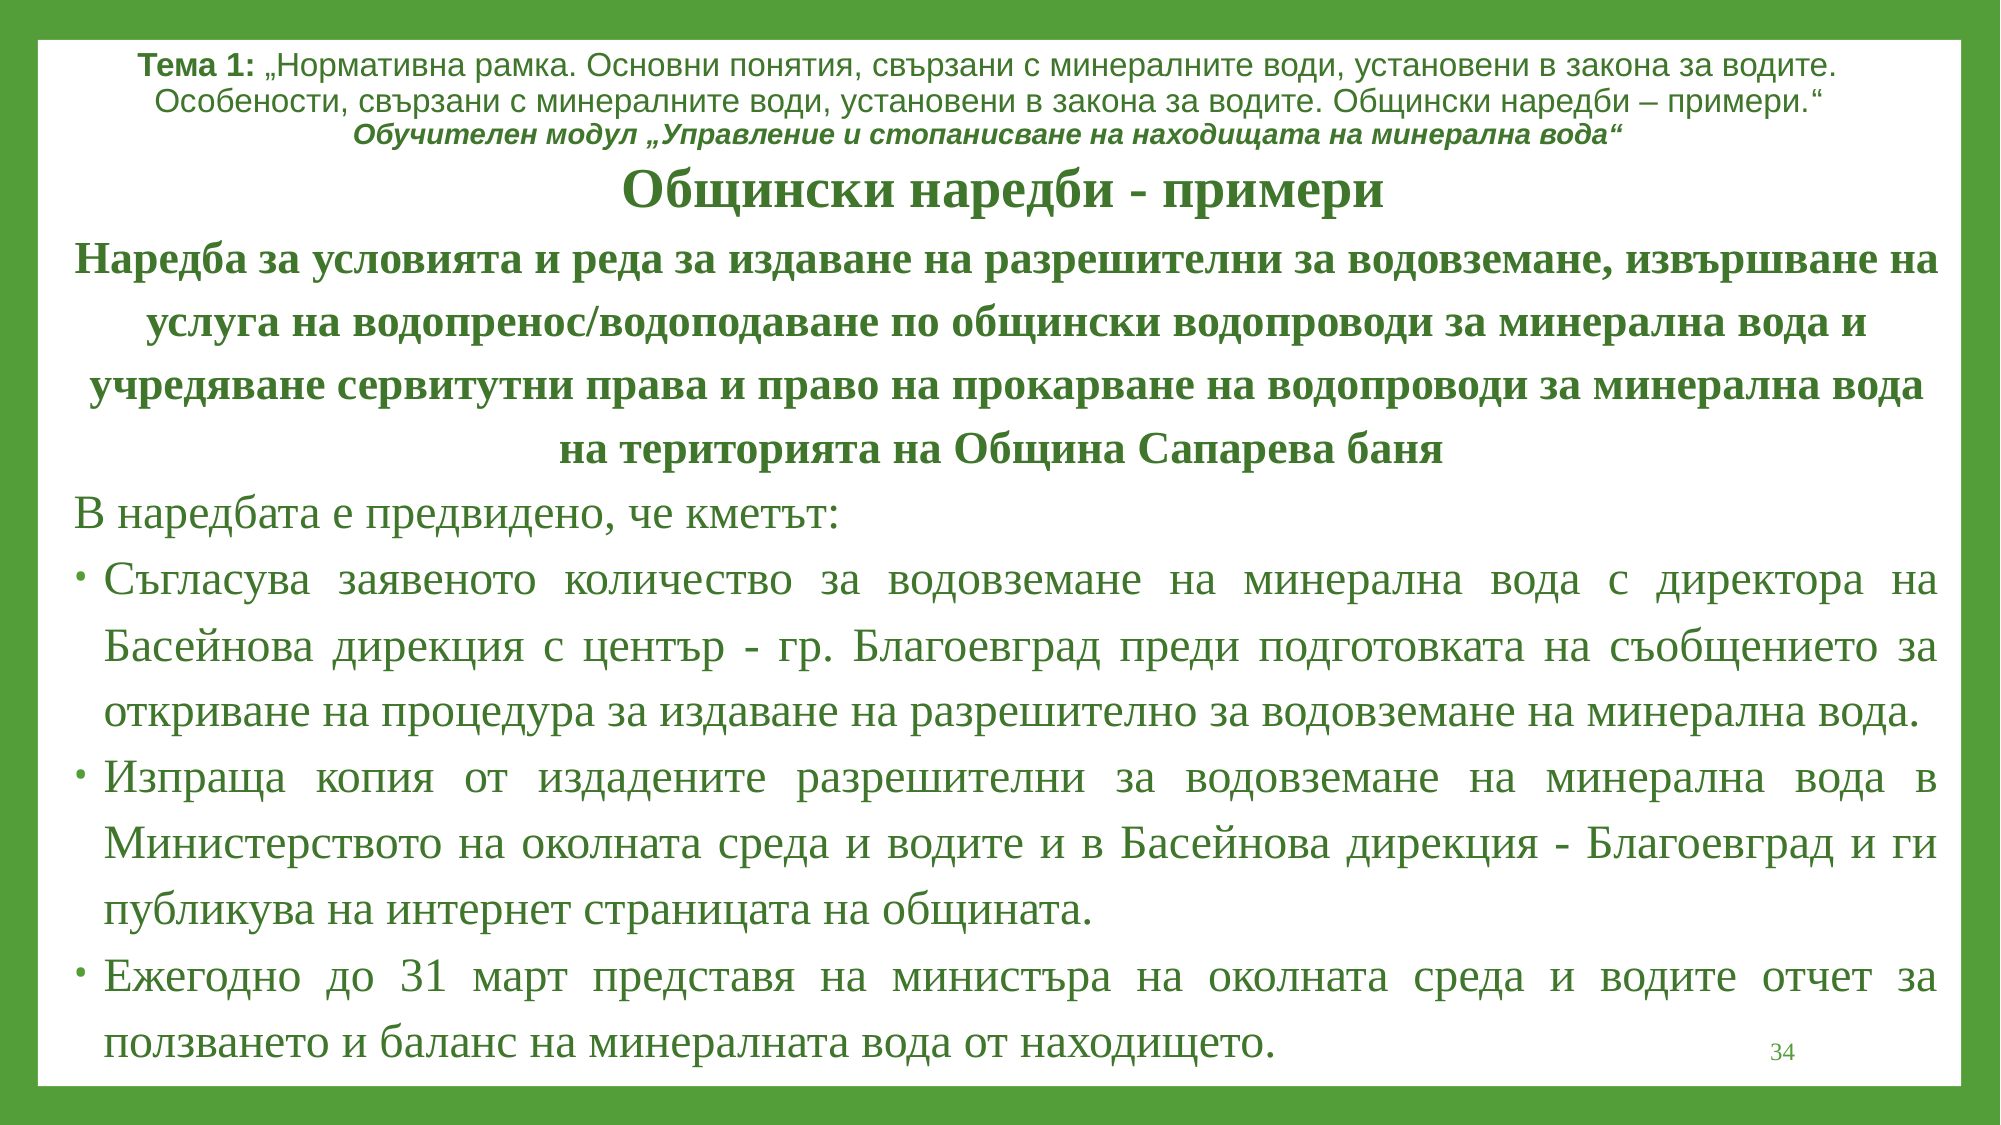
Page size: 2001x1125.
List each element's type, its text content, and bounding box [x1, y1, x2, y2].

text_box Тема 1: „Нормативна рамка. Основни понятия, свързани с минералните води, установени в закона за водите. Особености, свързани с минералните води, установени в закона за водите. Общински наредби – примери.“ Обучителен модул „Управление и стопанисване на находищата на минерална вода“ [44, 46, 1933, 152]
list Общински наредби - примери Наредба за условията и реда за издаване на разрешителни за водовземане, извършване на услуга на водопренос/водоподаване по общински водопроводи за минерална вода и учредяване сервитутни права и право на прокарване на водопроводи за минерална вода на територията на Община Сапарева баня В наредбата е предвидено, че кметът: Съгласува заявеното количество за водовземане на минерална вода с директора на Басейнова дирекция с център - гр. Благоевград преди подготовката на съобщението за откриване на процедура за издаване на разрешително за водовземане на минерална вода. Изпраща копия от издадените разрешителни за водовземане на минерална вода в Министерството на околната среда и водите и в Басейнова дирекция - Благоевград и ги публикува на интернет страницата на общината. Ежегодно до 31 март представя на министъра на околната среда и водите отчет за ползването и баланс на минералната вода от находището. [44, 151, 1956, 1081]
